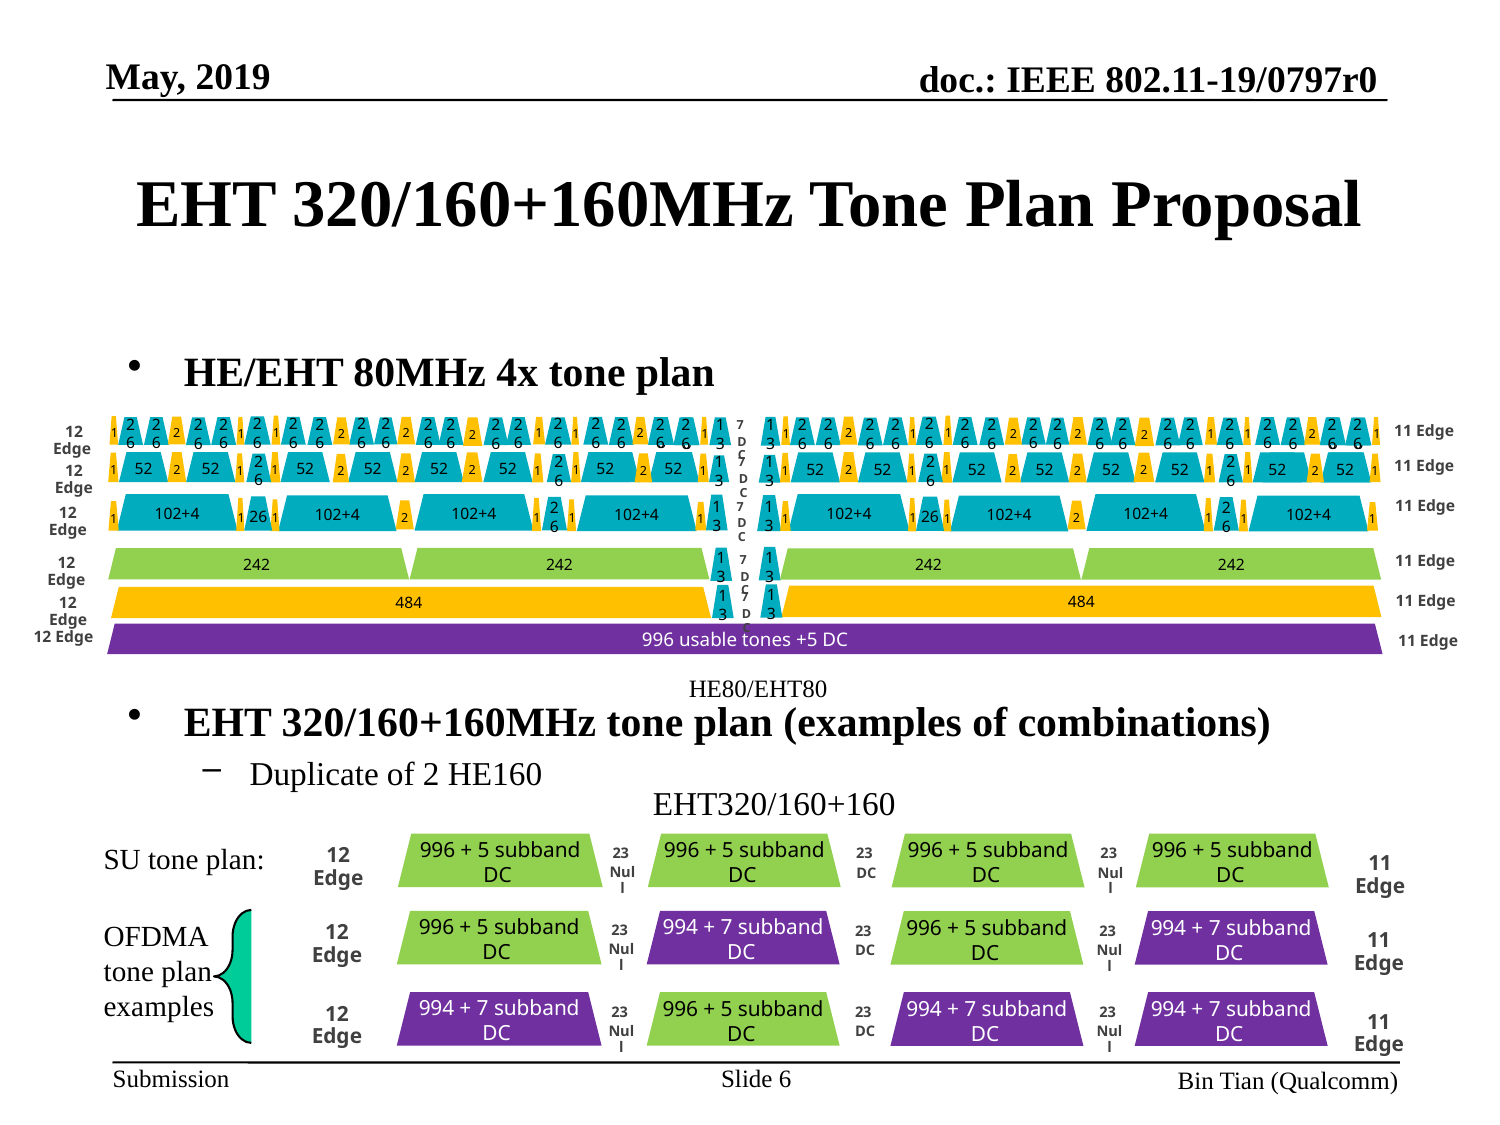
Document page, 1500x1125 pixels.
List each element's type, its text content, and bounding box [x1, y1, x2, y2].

slide_number Slide 6 [712, 1061, 800, 1093]
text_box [13, 411, 1479, 717]
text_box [88, 774, 1431, 1049]
list HE/EHT 80MHz 4x tone plan EHT 320/160+160MHz tone plan (examples of combinations) Duplicate of 2 HE160 [112, 337, 1388, 409]
title EHT 320/160+160MHz Tone Plan Proposal [112, 112, 1388, 288]
list HE/EHT 80MHz 4x tone plan EHT 320/160+160MHz tone plan (examples of combinations) Duplicate of 2 HE160 [112, 725, 1388, 773]
